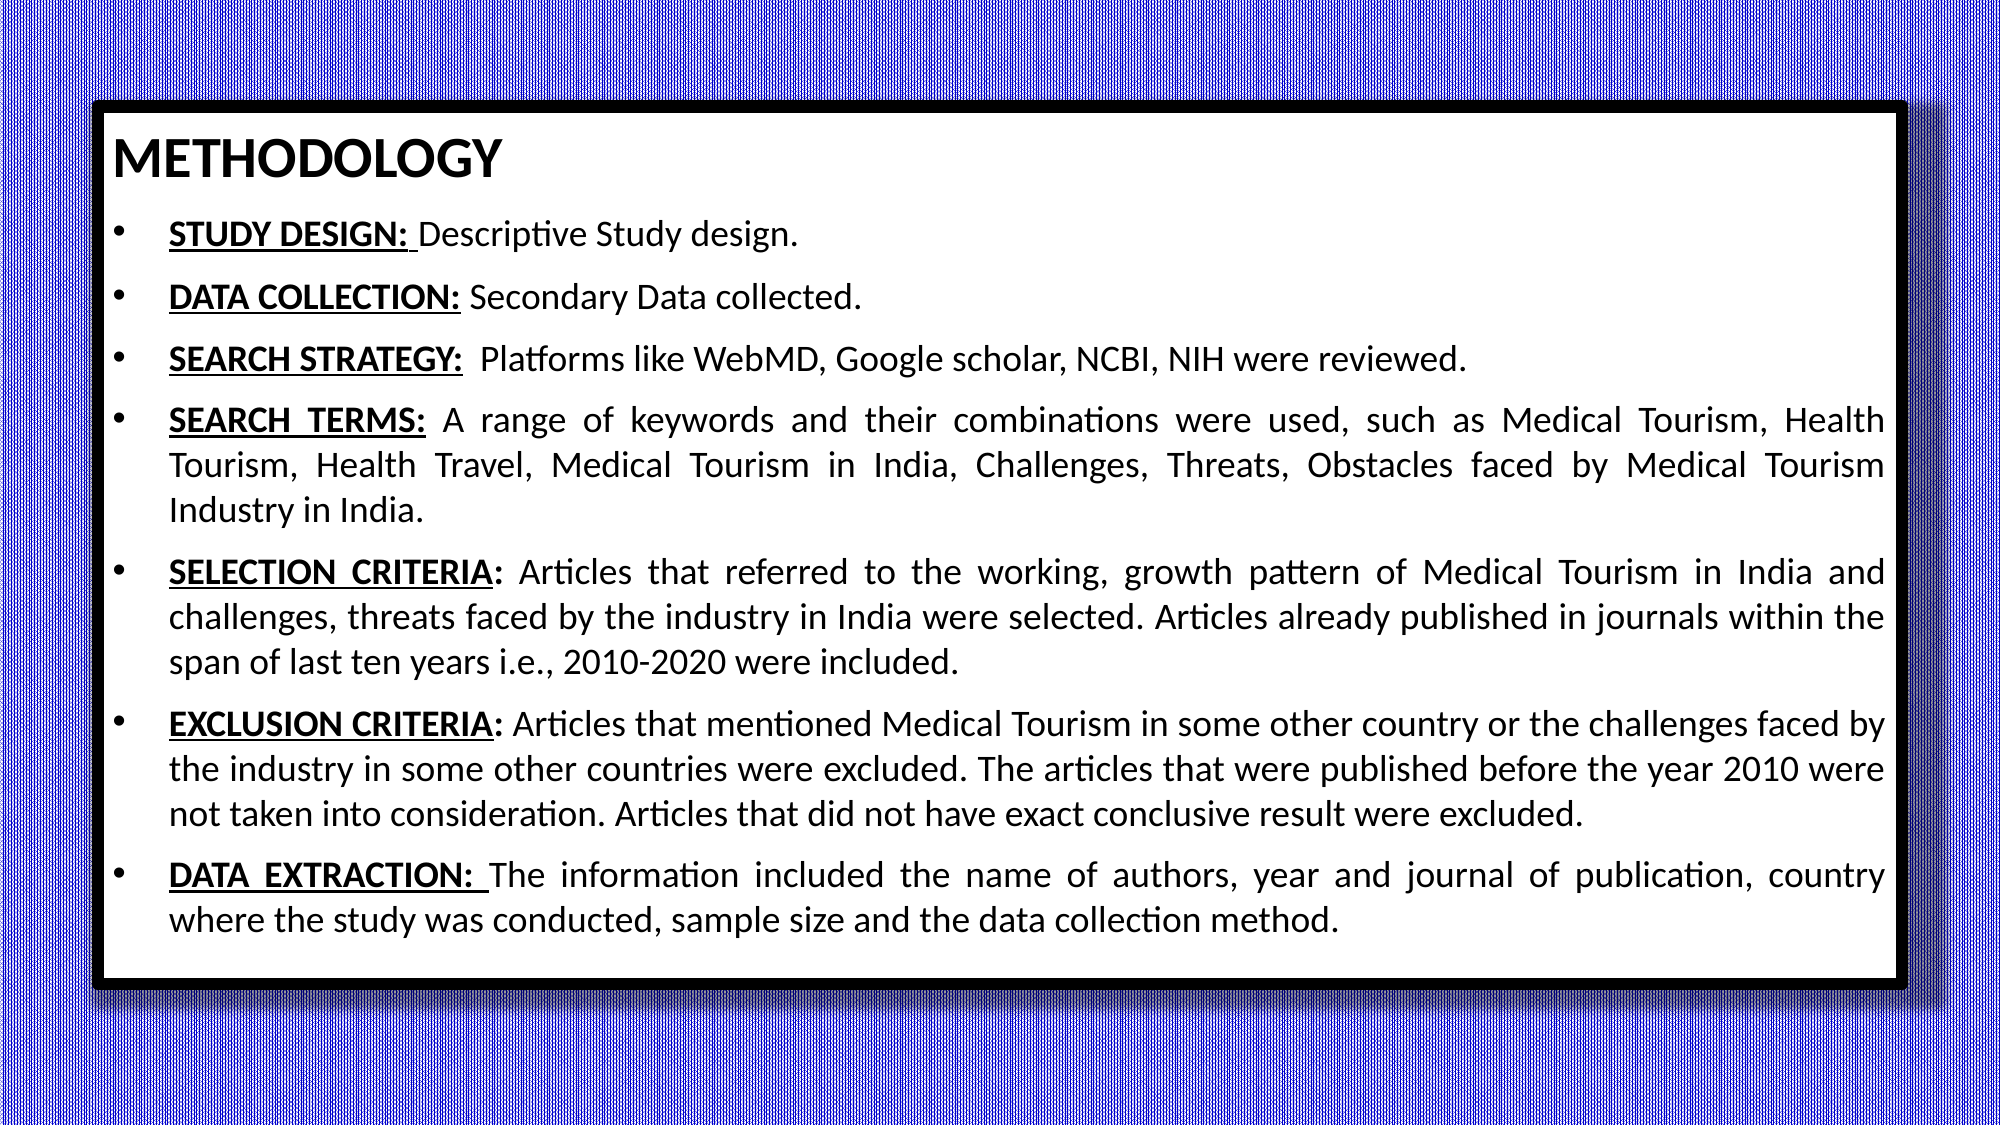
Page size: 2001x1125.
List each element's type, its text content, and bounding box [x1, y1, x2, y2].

text_box METHODOLOGY STUDY DESIGN: Descriptive Study design. DATA COLLECTION: Secondary Data collected. SEARCH STRATEGY: Platforms like WebMD, Google scholar, NCBI, NIH were reviewed. SEARCH TERMS: A range of keywords and their combinations were used, such as Medical Tourism, Health Tourism, Health Travel, Medical Tourism in India, Challenges, Threats, Obstacles faced by Medical Tourism Industry in India. SELECTION CRITERIA: Articles that referred to the working, growth pattern of Medical Tourism in India and challenges, threats faced by the industry in India were selected. Articles already published in journals within the span of last ten years i.e., 2010-2020 were included. EXCLUSION CRITERIA: Articles that mentioned Medical Tourism in some other country or the challenges faced by the industry in some other countries were excluded. The articles that were published before the year 2010 were not taken into consideration. Articles that did not have exact conclusive result were excluded. DATA EXTRACTION: The information included the name of authors, year and journal of publication, country where the study was conducted, sample size and the data collection method. [97, 106, 1902, 985]
